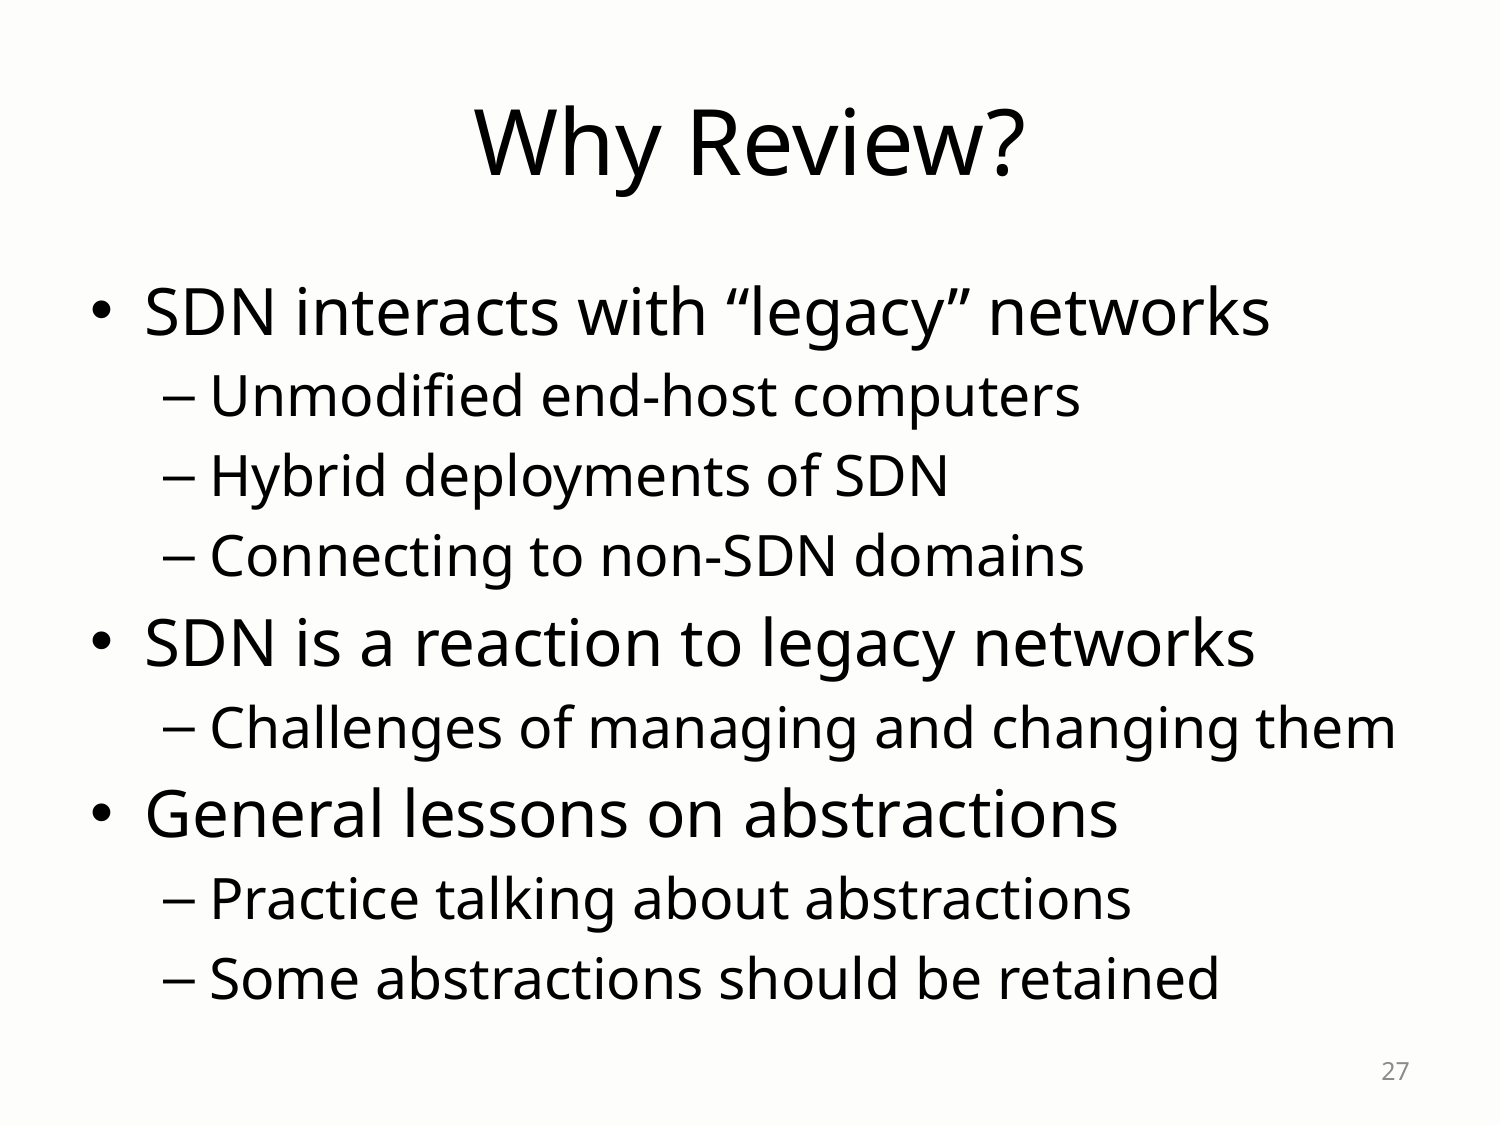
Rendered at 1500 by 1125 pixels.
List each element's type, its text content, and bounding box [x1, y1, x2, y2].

title Why Review? [75, 45, 1425, 233]
slide_number 27 [1074, 1042, 1425, 1103]
list SDN interacts with “legacy” networks Unmodified end-host computers Hybrid deployments of SDN Connecting to non-SDN domains SDN is a reaction to legacy networks Challenges of managing and changing them General lessons on abstractions Practice talking about abstractions Some abstractions should be retained [75, 262, 1425, 1079]
